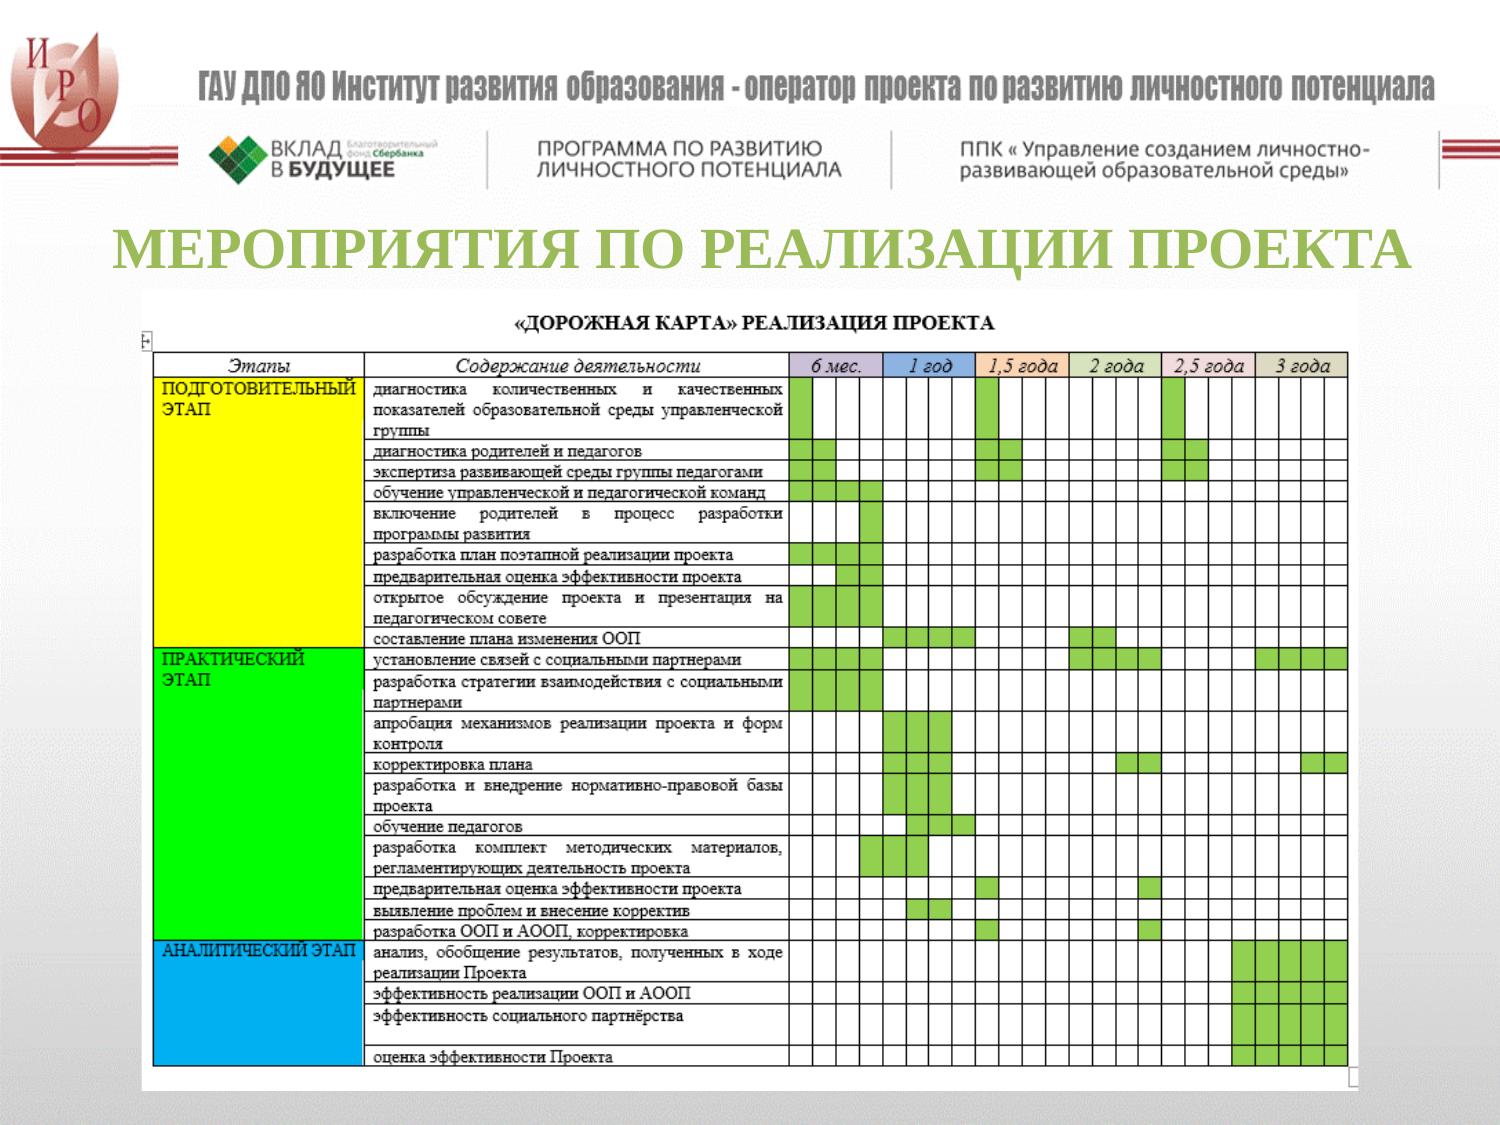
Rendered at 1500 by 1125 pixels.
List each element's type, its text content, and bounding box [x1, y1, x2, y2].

picture [0, 0, 1500, 1125]
text_box МЕРОПРИЯТИЯ ПО РЕАЛИЗАЦИИ ПРОЕКТА [54, 211, 1472, 289]
